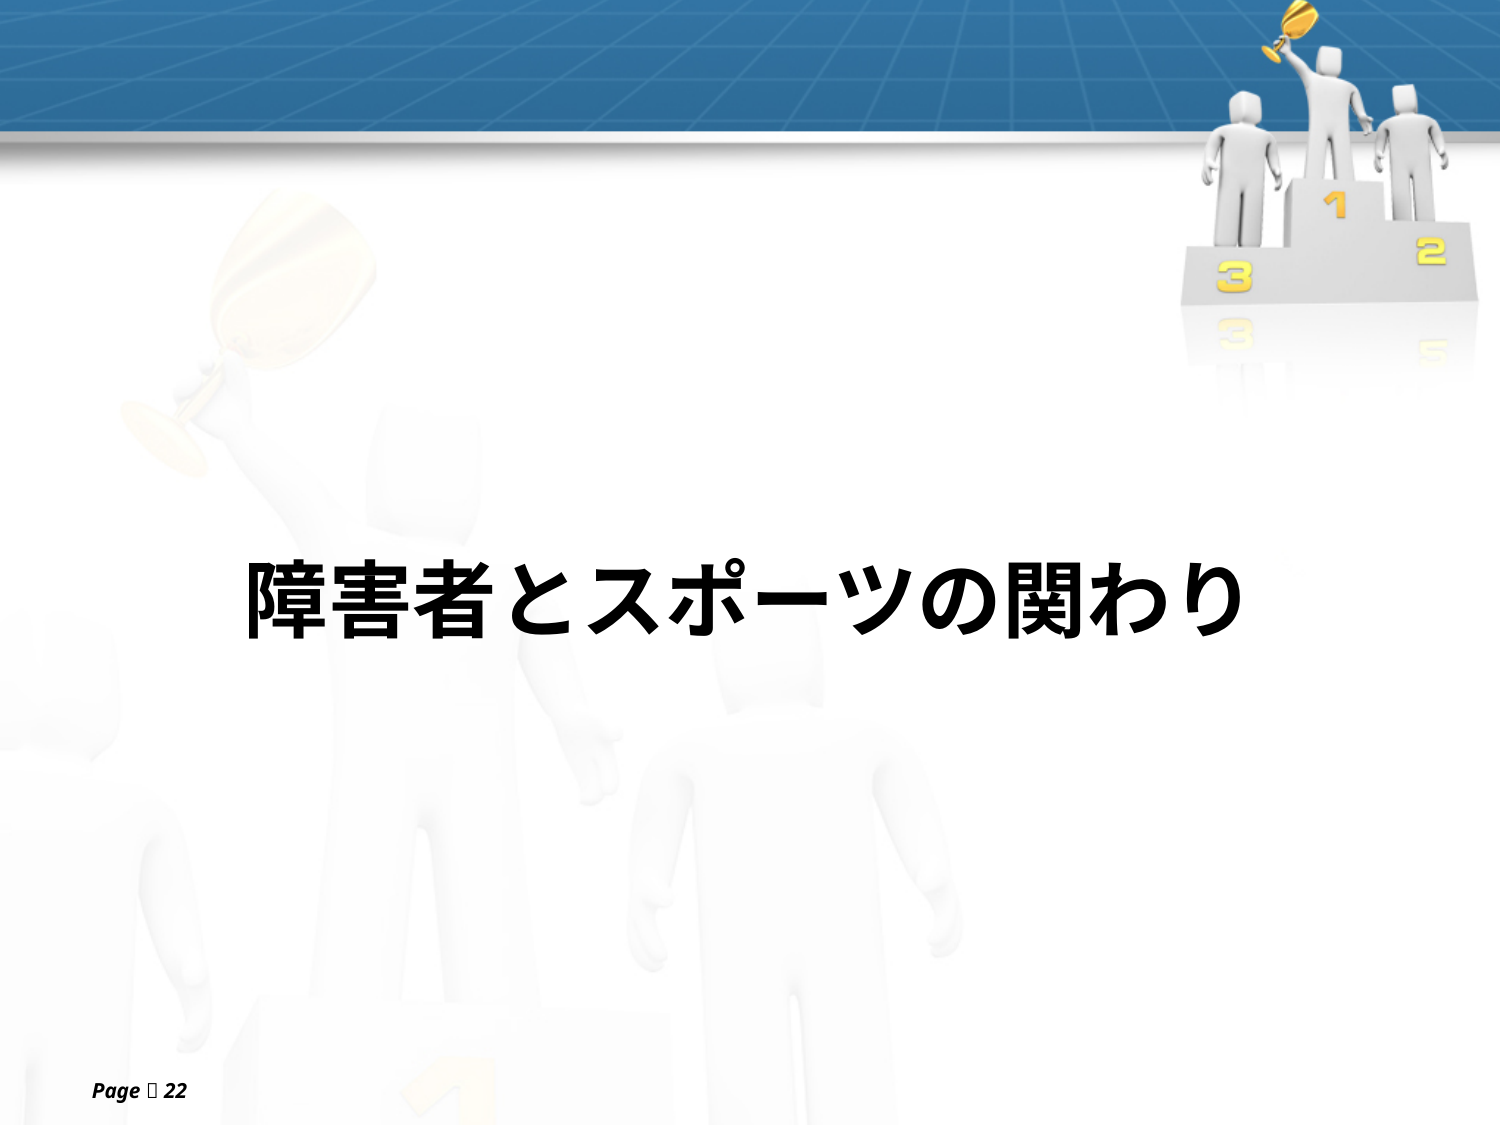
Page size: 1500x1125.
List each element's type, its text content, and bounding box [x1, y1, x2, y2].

slide_number Page  22 [76, 1070, 313, 1103]
text_box 障害者とスポーツの関わり [125, 538, 1375, 657]
picture [0, 0, 1500, 1125]
